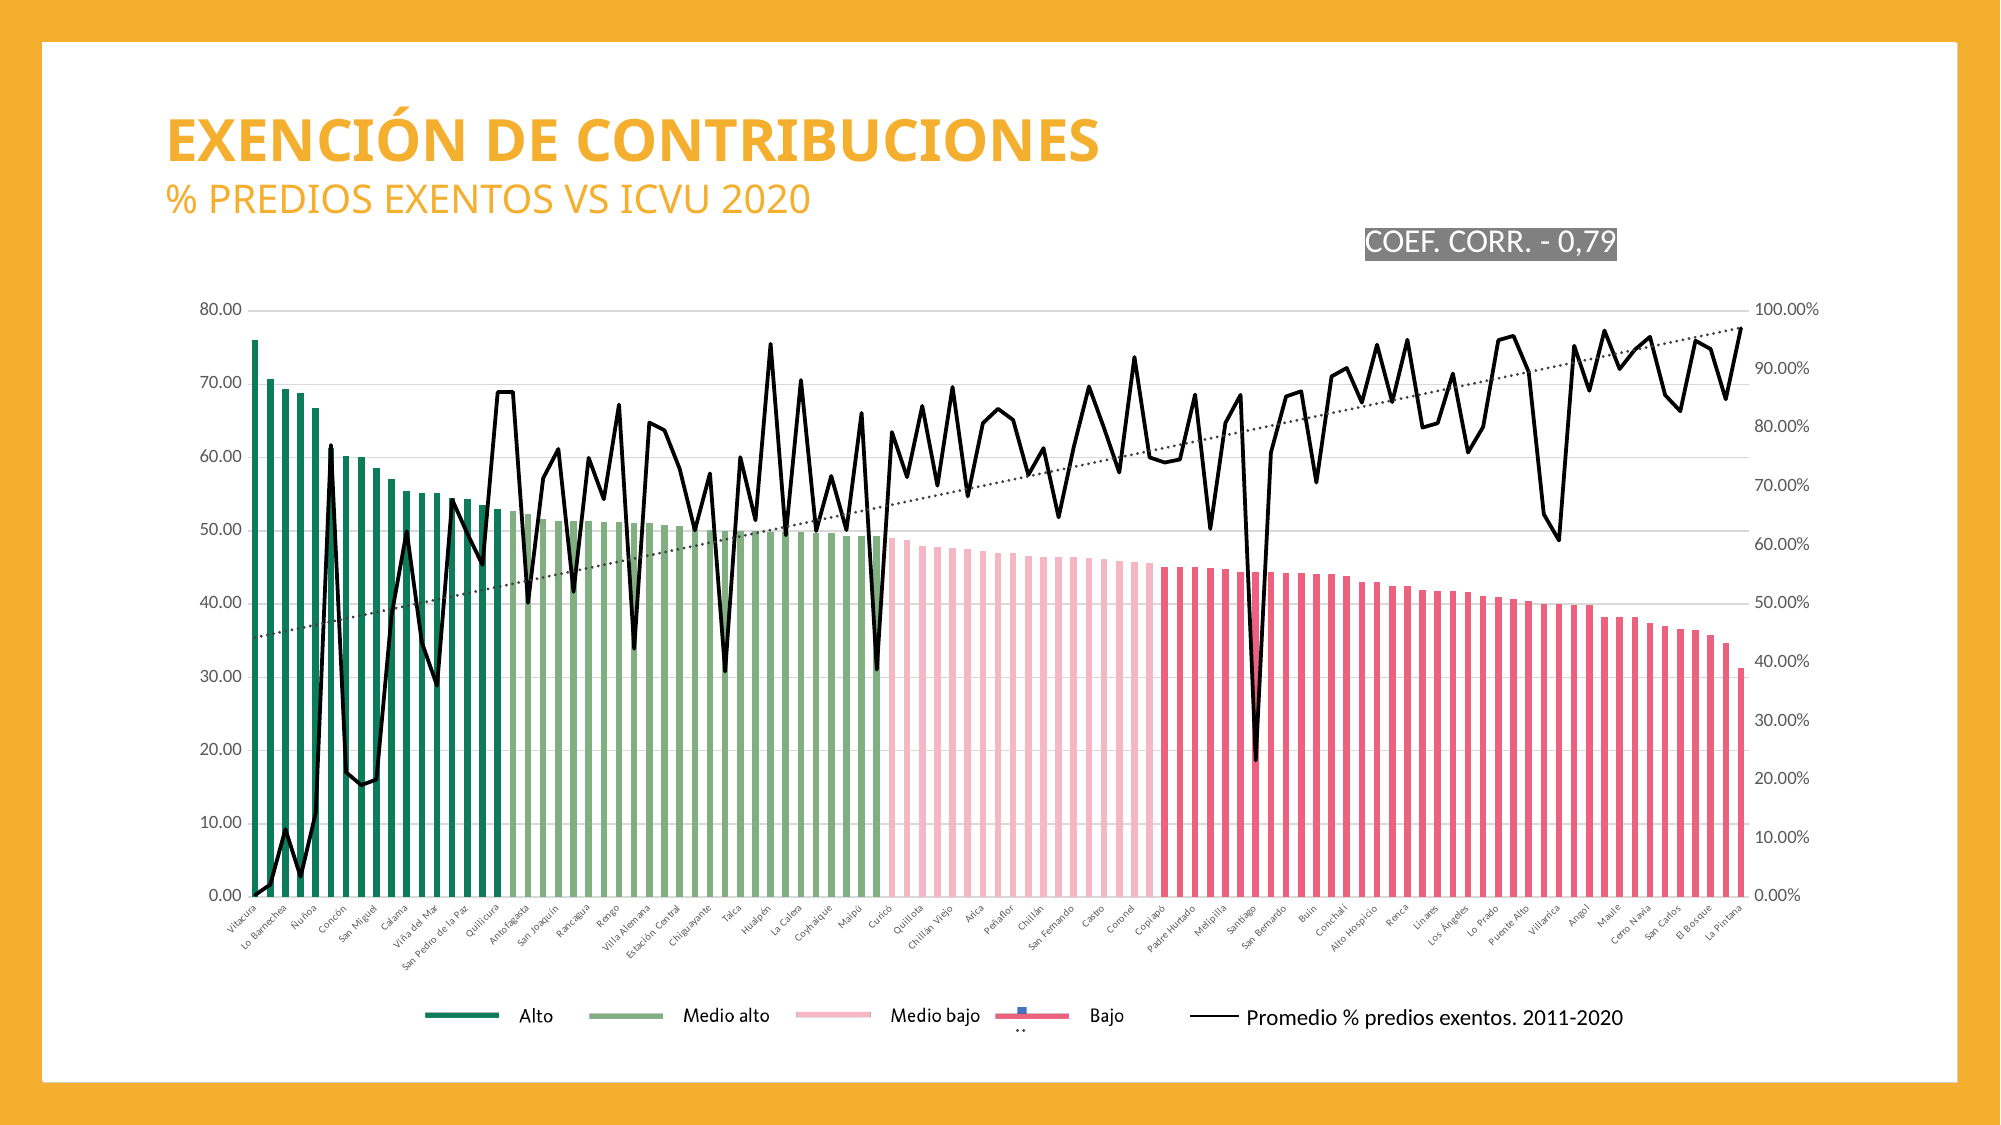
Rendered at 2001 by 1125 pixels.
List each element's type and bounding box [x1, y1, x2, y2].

chart [167, 288, 1855, 1077]
picture [0, 0, 2000, 1125]
